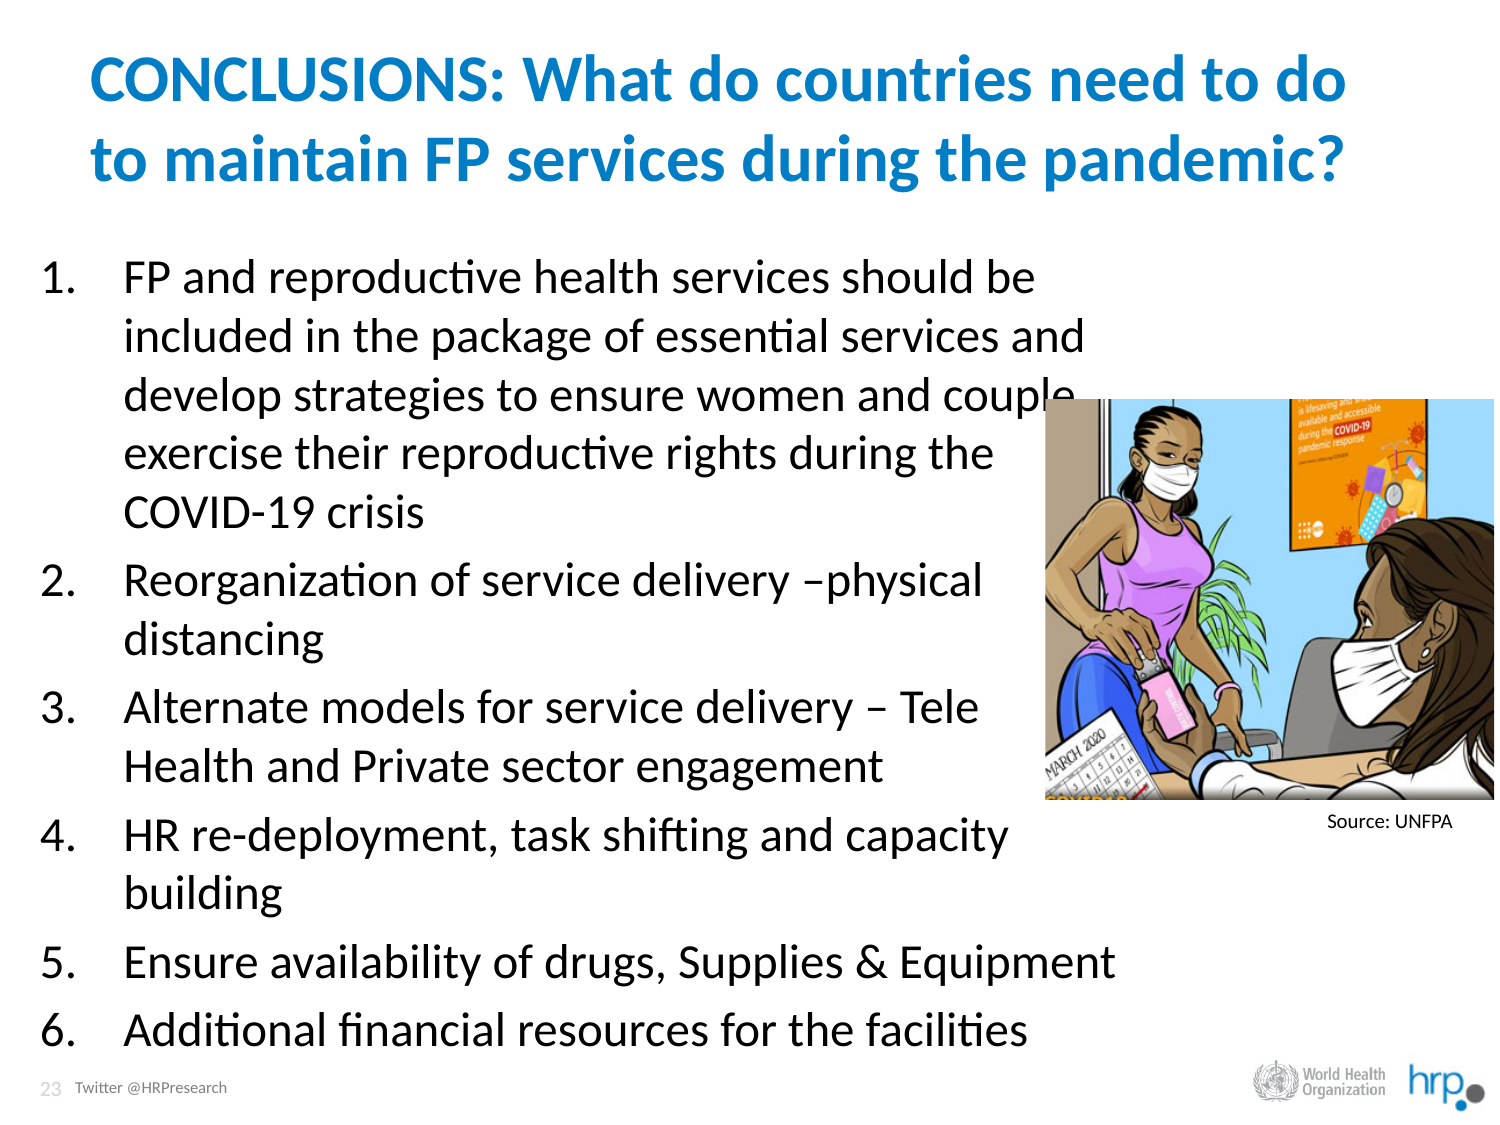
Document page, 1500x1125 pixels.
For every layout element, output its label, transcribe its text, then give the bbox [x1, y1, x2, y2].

picture [1253, 1060, 1385, 1102]
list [1044, 399, 1495, 800]
title CONCLUSIONS: What do countries need to do to maintain FP services during the pandemic? [75, 45, 1425, 185]
text_box Source: UNFPA [1312, 800, 1500, 840]
list FP and reproductive health services should be included in the package of essential services and develop strategies to ensure women and couple exercise their reproductive rights during the COVID-19 crisis Reorganization of service delivery –physical distancing Alternate models for service delivery – Tele Health and Private sector engagement HR re-deployment, task shifting and capacity building Ensure availability of drugs, Supplies & Equipment Additional financial resources for the facilities [24, 237, 1138, 1125]
picture [1407, 1043, 1486, 1122]
